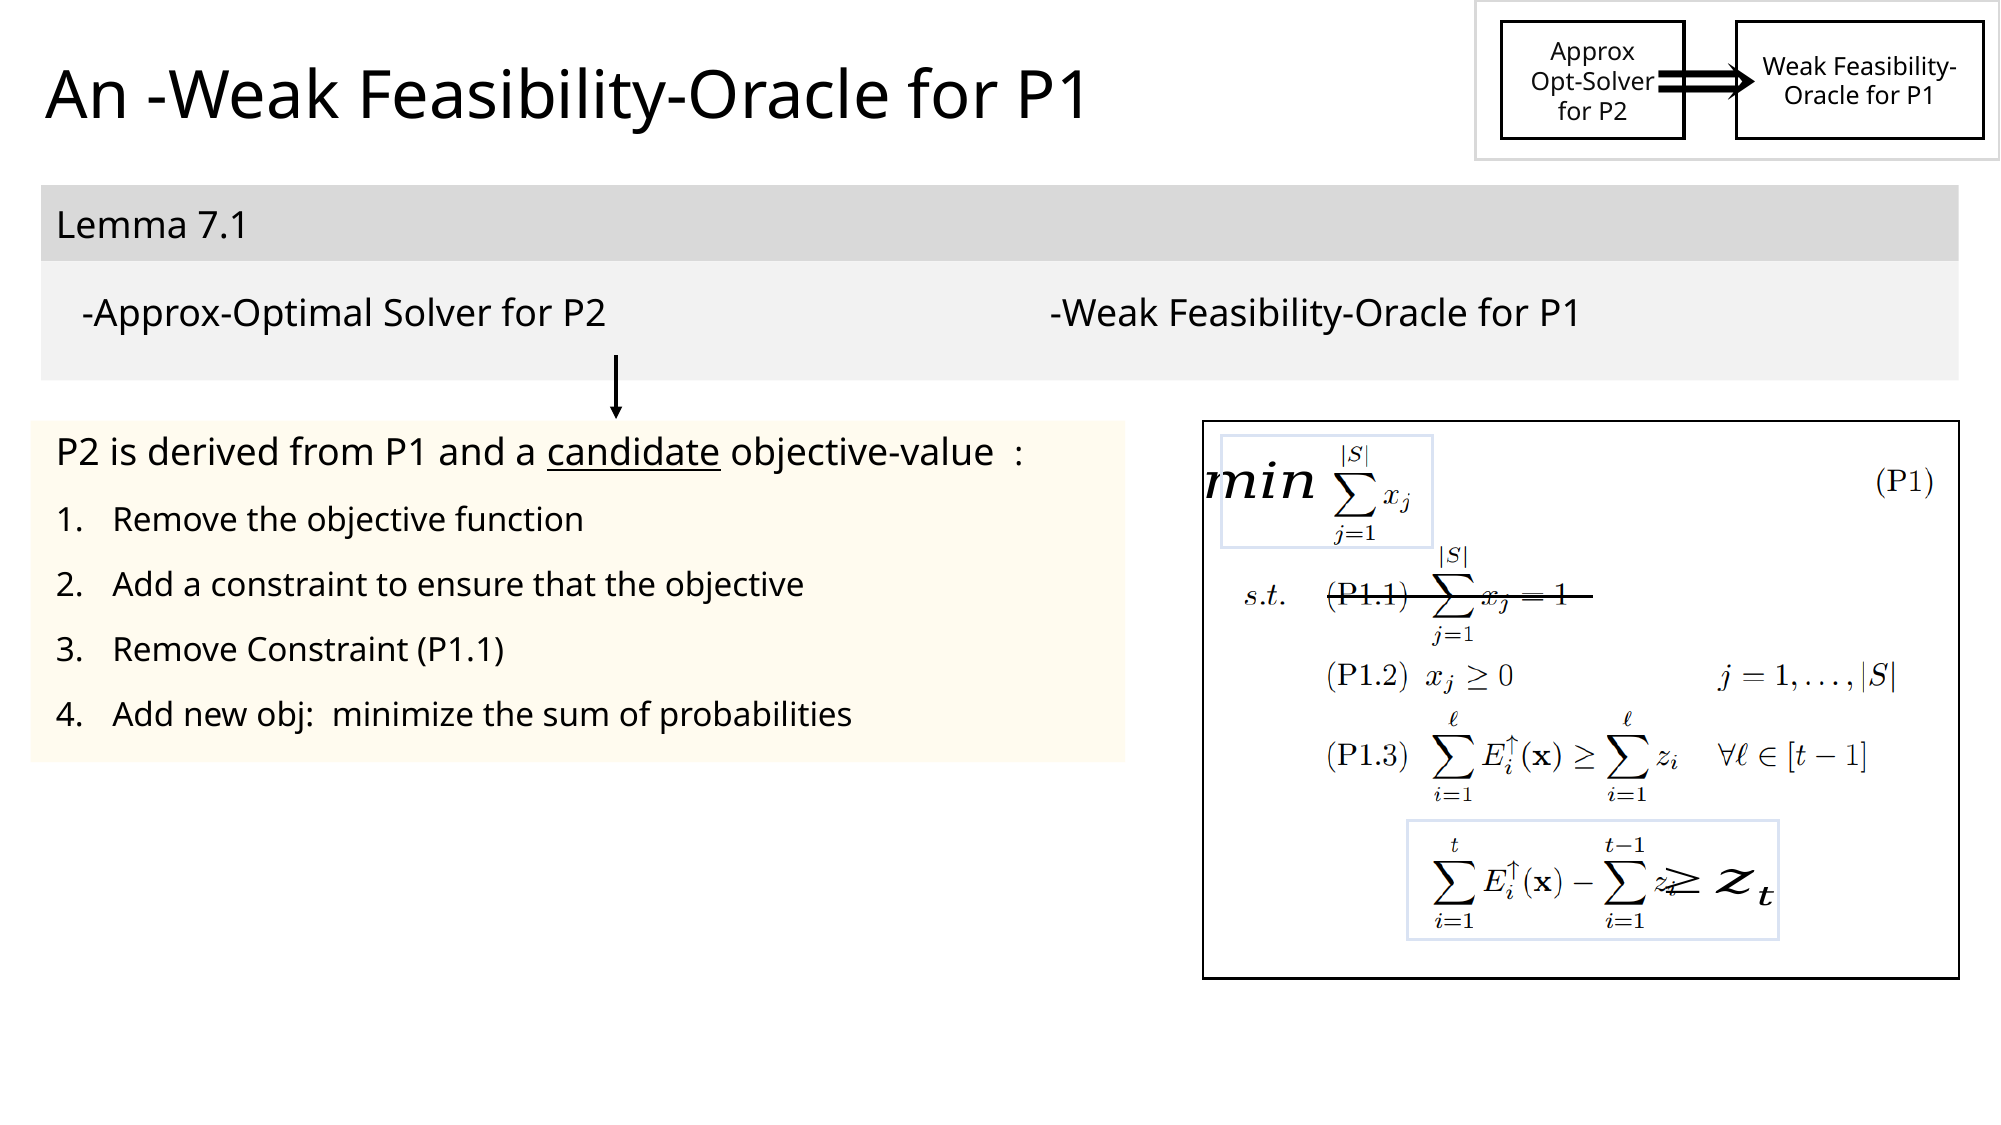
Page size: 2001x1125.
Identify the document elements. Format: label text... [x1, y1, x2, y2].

text_box [1201, 419, 1960, 980]
text_box [29, 419, 1127, 764]
text_box [1406, 822, 1422, 941]
text_box Lemma 7.1 [40, 184, 1960, 260]
text_box [40, 260, 1960, 382]
text_box [1692, 822, 1780, 941]
picture [1202, 420, 1960, 941]
text_box [1474, 0, 2000, 161]
